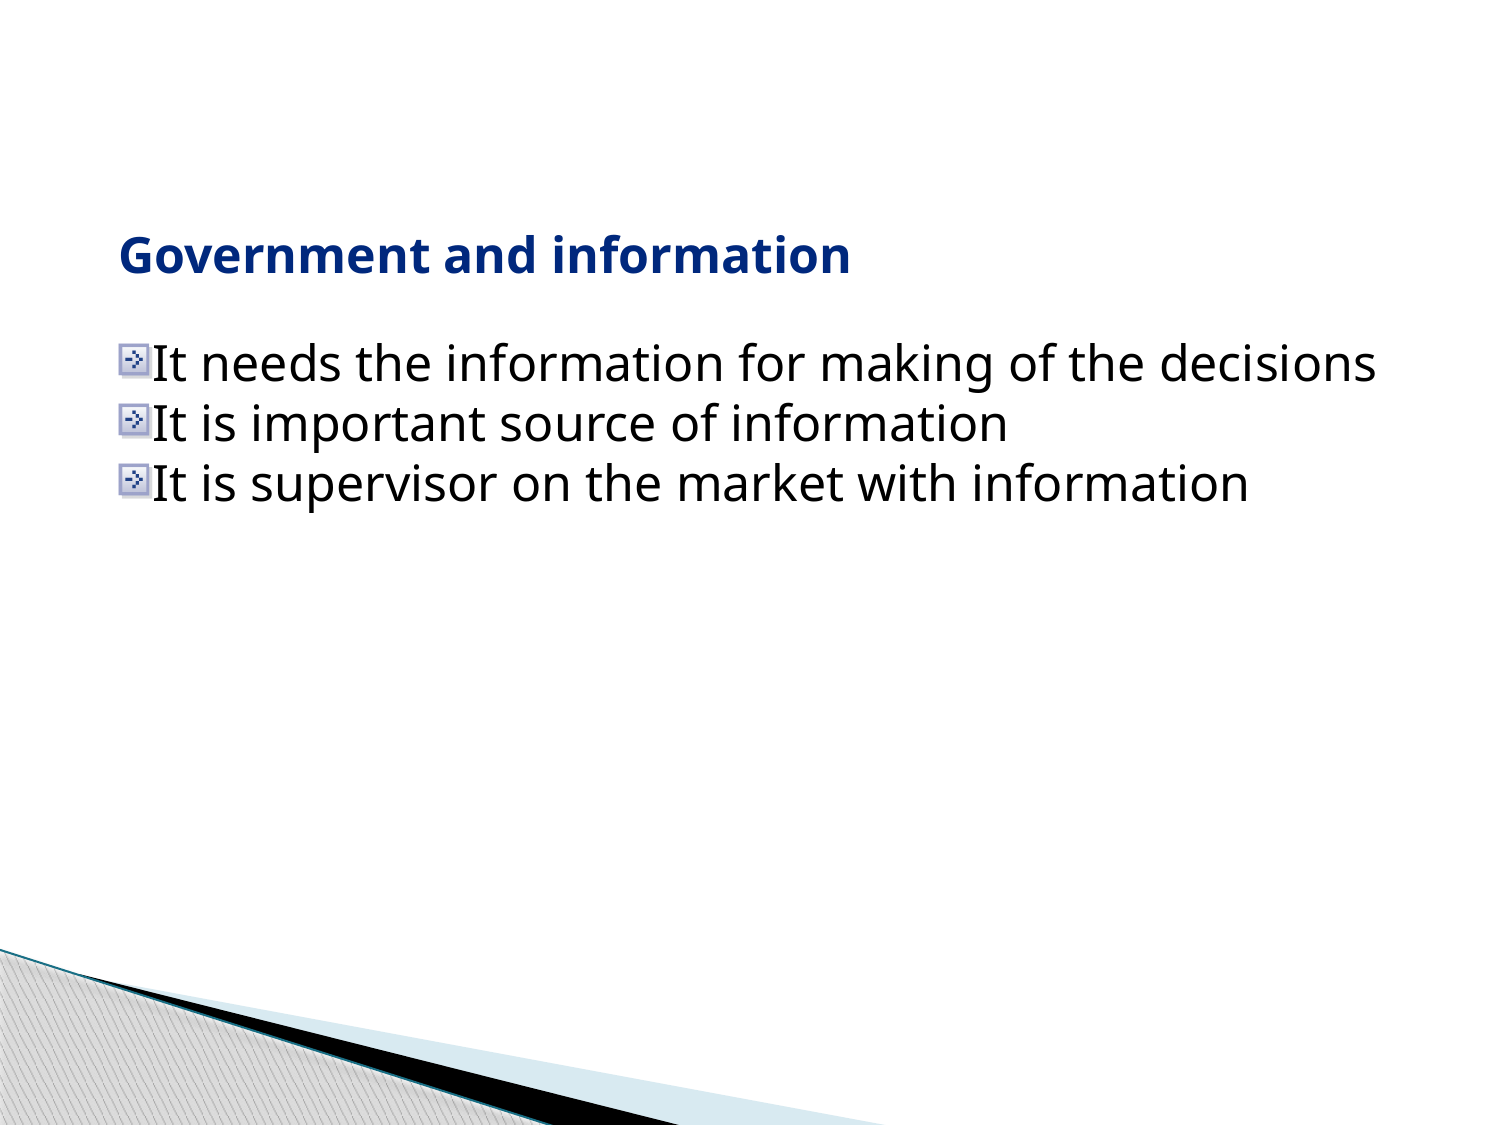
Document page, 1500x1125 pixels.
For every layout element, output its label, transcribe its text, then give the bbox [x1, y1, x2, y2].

picture [118, 403, 153, 439]
text_box It needs the information for making of the decisions It is important source of information It is supervisor on the market with information [118, 331, 1469, 1006]
picture [118, 343, 153, 379]
text_box Government and information [118, 184, 1403, 291]
picture [118, 463, 153, 499]
